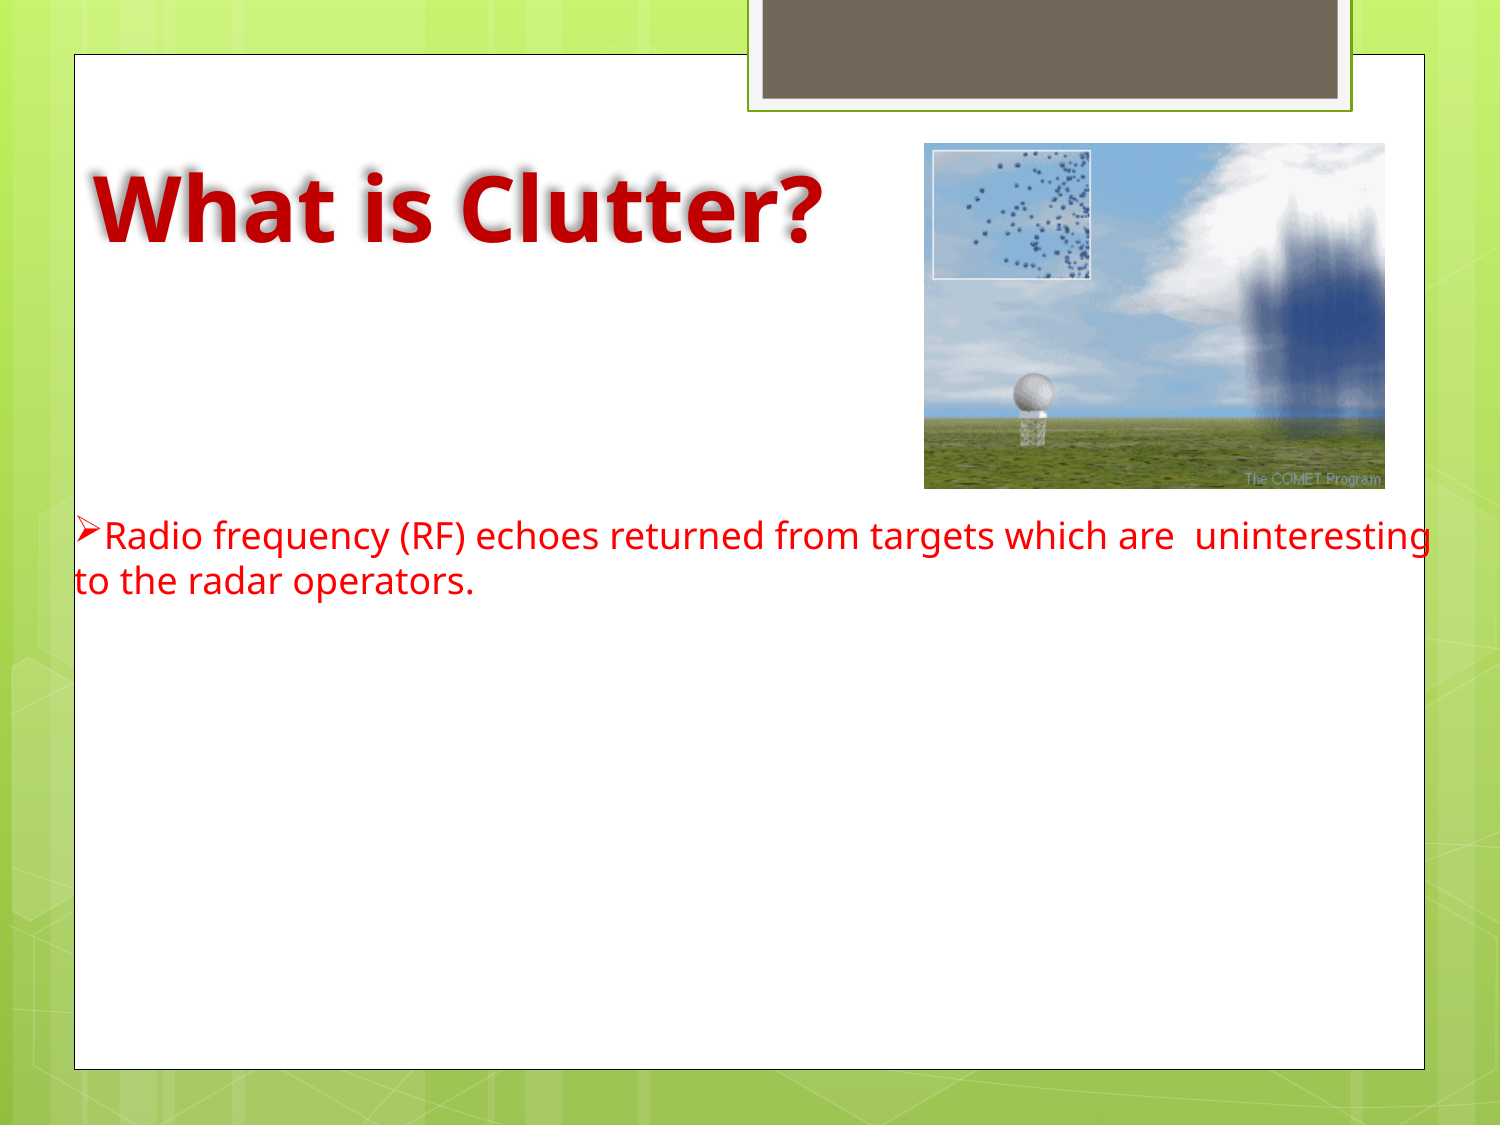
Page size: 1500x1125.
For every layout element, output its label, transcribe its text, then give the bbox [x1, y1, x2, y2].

text_box Radio frequency (RF) echoes returned from targets which are uninteresting to the radar operators. [59, 504, 1460, 609]
picture [924, 143, 1385, 489]
text_box What is Clutter? [78, 143, 840, 269]
